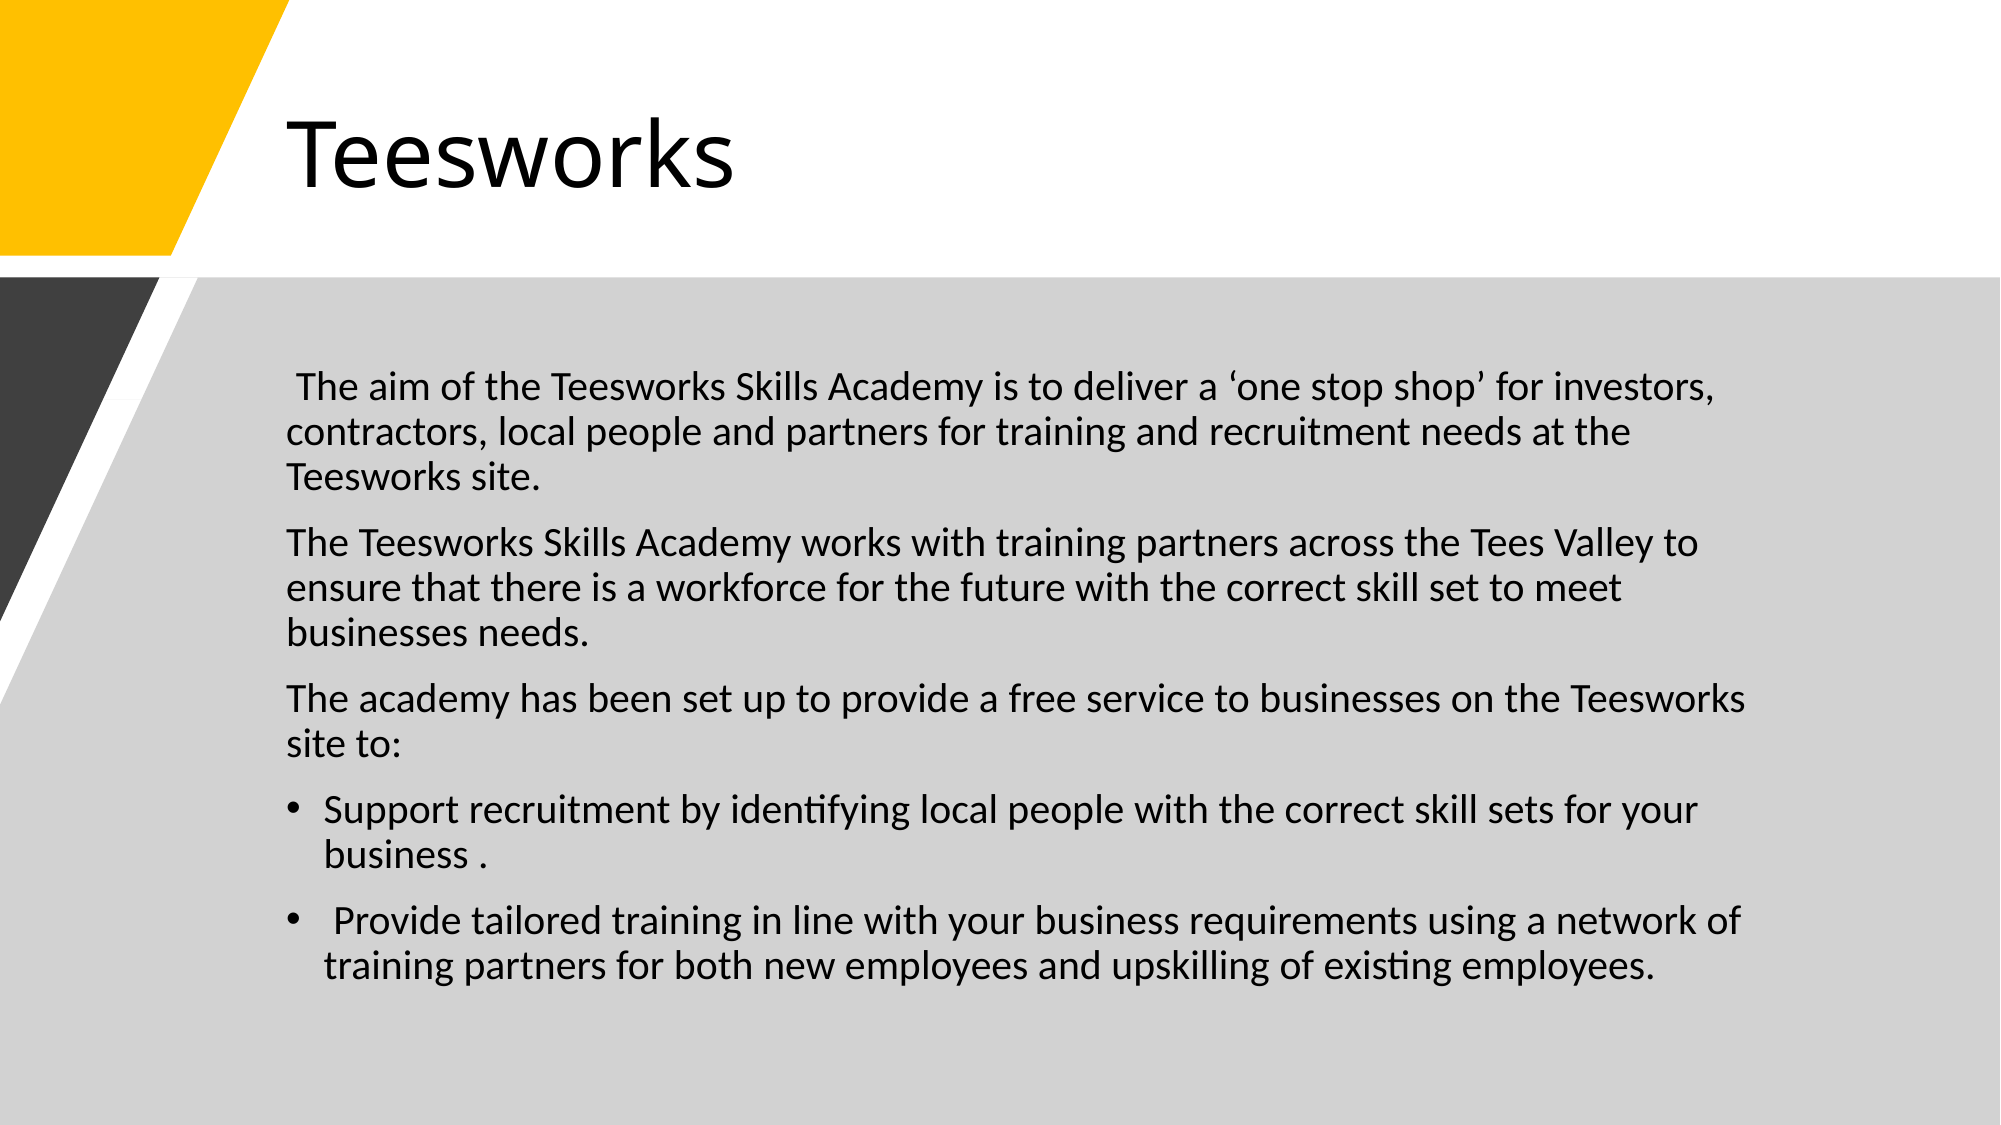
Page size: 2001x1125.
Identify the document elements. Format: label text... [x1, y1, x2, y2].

text_box [0, 276, 2000, 1125]
list The aim of the Teesworks Skills Academy is to deliver a ‘one stop shop’ for investors, contractors, local people and partners for training and recruitment needs at the Teesworks site. The Teesworks Skills Academy works with training partners across the Tees Valley to ensure that there is a workforce for the future with the correct skill set to meet businesses needs. The academy has been set up to provide a free service to businesses on the Teesworks site to: Support recruitment by identifying local people with the correct skill sets for your business . Provide tailored training in line with your business requirements using a network of training partners for both new employees and upskilling of existing employees. [271, 356, 1808, 1020]
text_box [0, 0, 291, 257]
title Teesworks [271, 60, 1808, 255]
text_box [0, 276, 162, 622]
